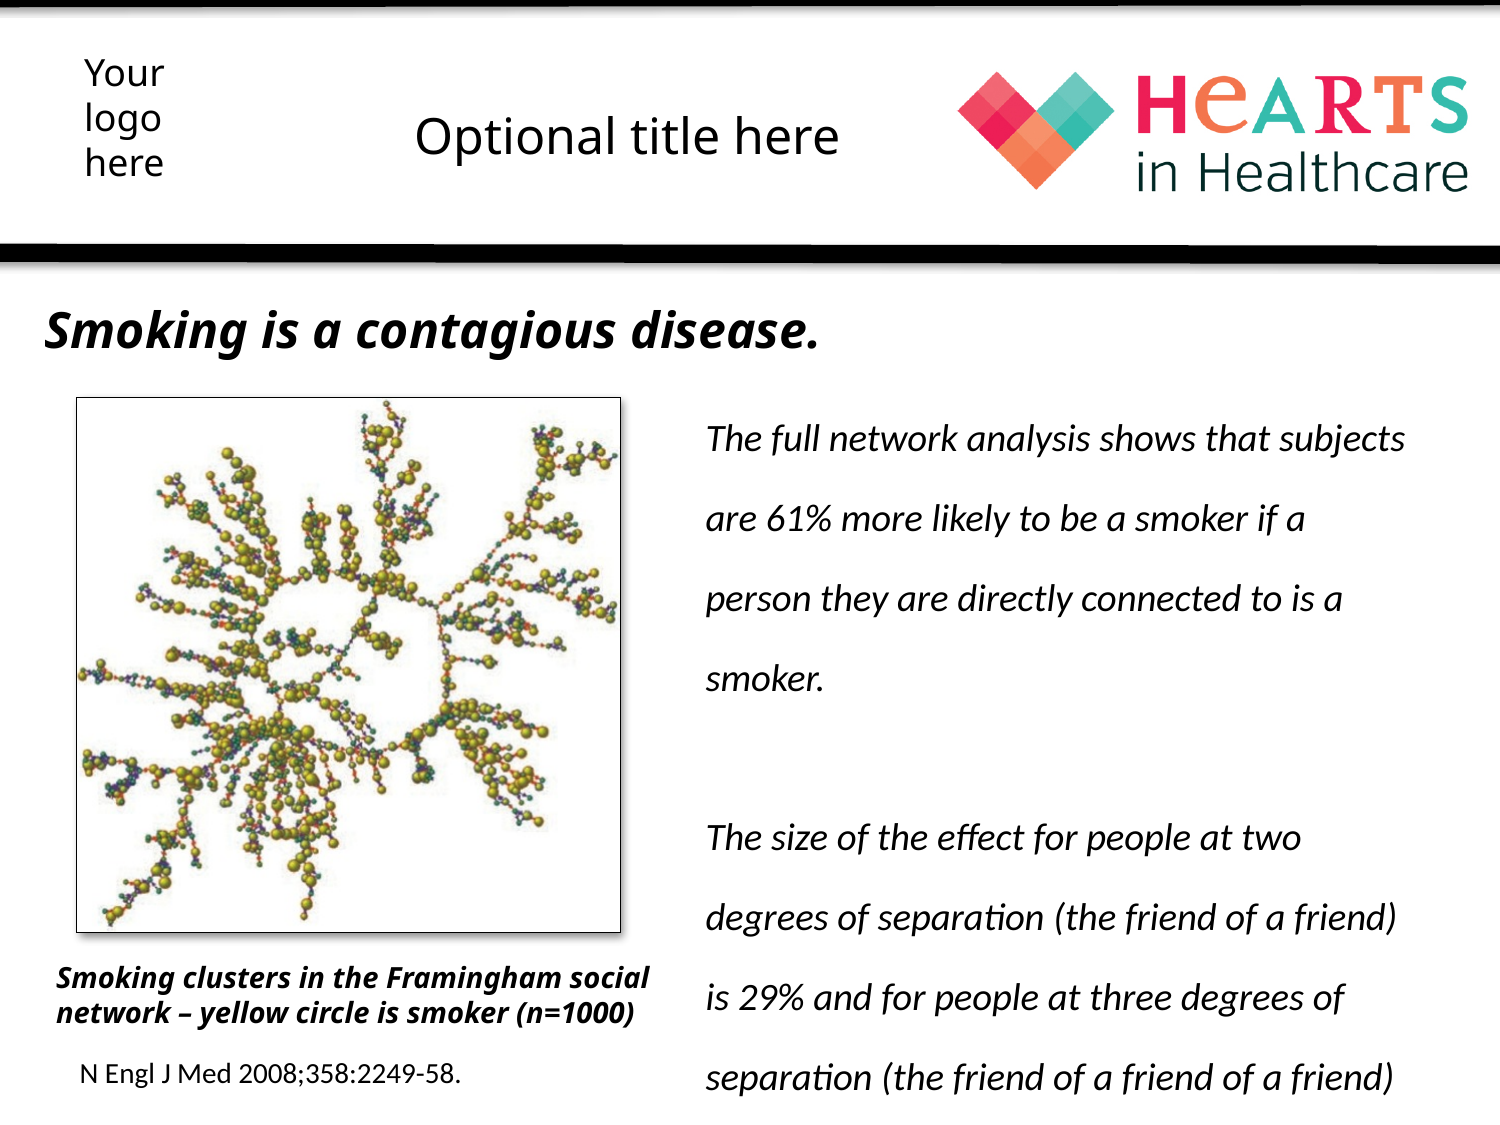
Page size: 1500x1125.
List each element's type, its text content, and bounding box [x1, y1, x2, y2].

text_box The full network analysis shows that subjects are 61% more likely to be a smoker if a person they are directly connected to is a smoker. The size of the effect for people at two degrees of separation (the friend of a friend) is 29% and for people at three degrees of separation (the friend of a friend of a friend) is 11%. [690, 397, 1436, 1125]
text_box Smoking clusters in the Framingham social network – yellow circle is smoker (n=1000) [41, 952, 690, 1037]
picture [76, 396, 621, 933]
text_box N Engl J Med 2008;358:2249-58. [64, 1046, 690, 1097]
text_box Smoking is a contagious disease. [29, 290, 1353, 366]
picture [947, 52, 1481, 212]
